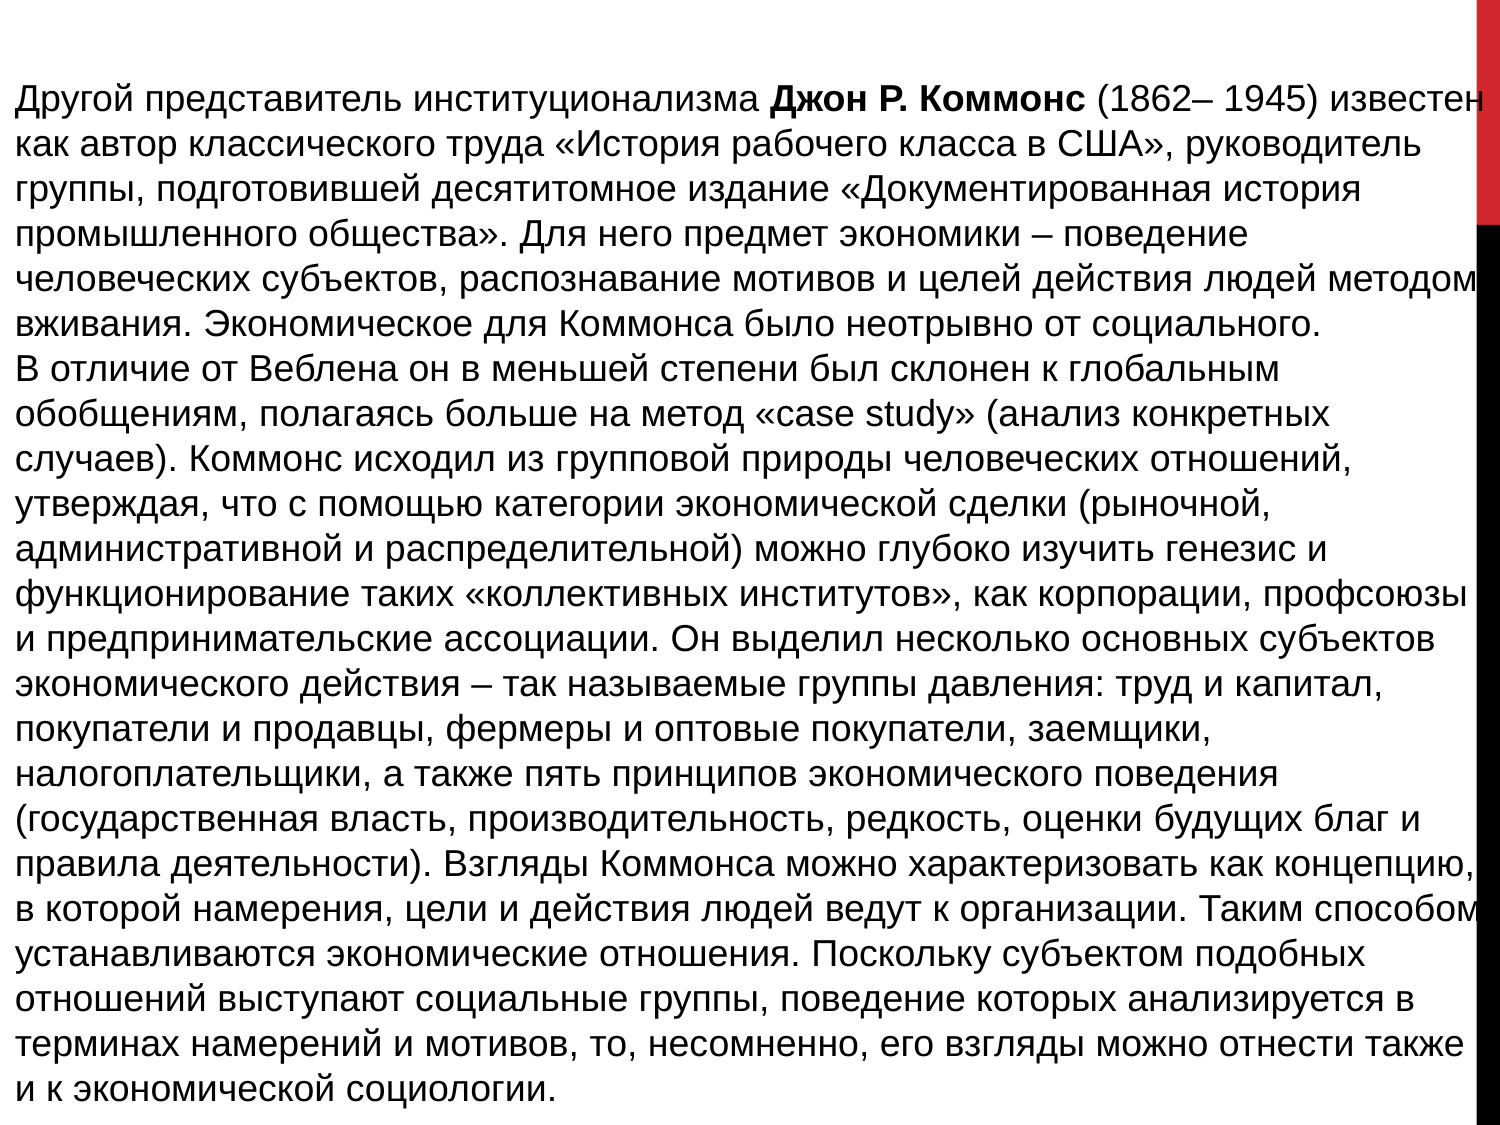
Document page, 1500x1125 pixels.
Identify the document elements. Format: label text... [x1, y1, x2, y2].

text_box Другой представитель институционализма Джон Р. Коммонс (1862– 1945) известен как автор классического труда «История рабочего класса в США», руководитель группы, подготовившей десятитомное издание «Документированная история промышленного общества». Для него предмет экономики – поведение человеческих субъектов, распознавание мотивов и целей действия людей методом вживания. Экономическое для Коммонса было неотрывно от социального. В отличие от Веблена он в меньшей степени был склонен к глобальным обобщениям, полагаясь больше на метод «case study» (анализ конкретных случаев). Коммонс исходил из групповой природы человеческих отношений, утверждая, что с помощью категории экономической сделки (рыночной, административной и распределительной) можно глубоко изучить генезис и функционирование таких «коллективных институтов», как корпорации, профсоюзы и предпринимательские ассоциации. Он выделил несколько основных субъектов экономического действия – так называемые группы давления: труд и капитал, покупатели и продавцы, фермеры и оптовые покупатели, заемщики, налогоплательщики, а также пять принципов экономического поведения (государственная власть, производительность, редкость, оценки будущих благ и правила деятельности). Взгляды Коммонса можно характеризовать как концепцию, в которой намерения, цели и действия людей ведут к организации. Таким способом устанавливаются экономические отношения. Поскольку субъектом подобных отношений выступают социальные группы, поведение которых анализируется в терминах намерений и мотивов, то, несомненно, его взгляды можно отнести также и к экономической социологии. [0, 66, 1500, 1117]
